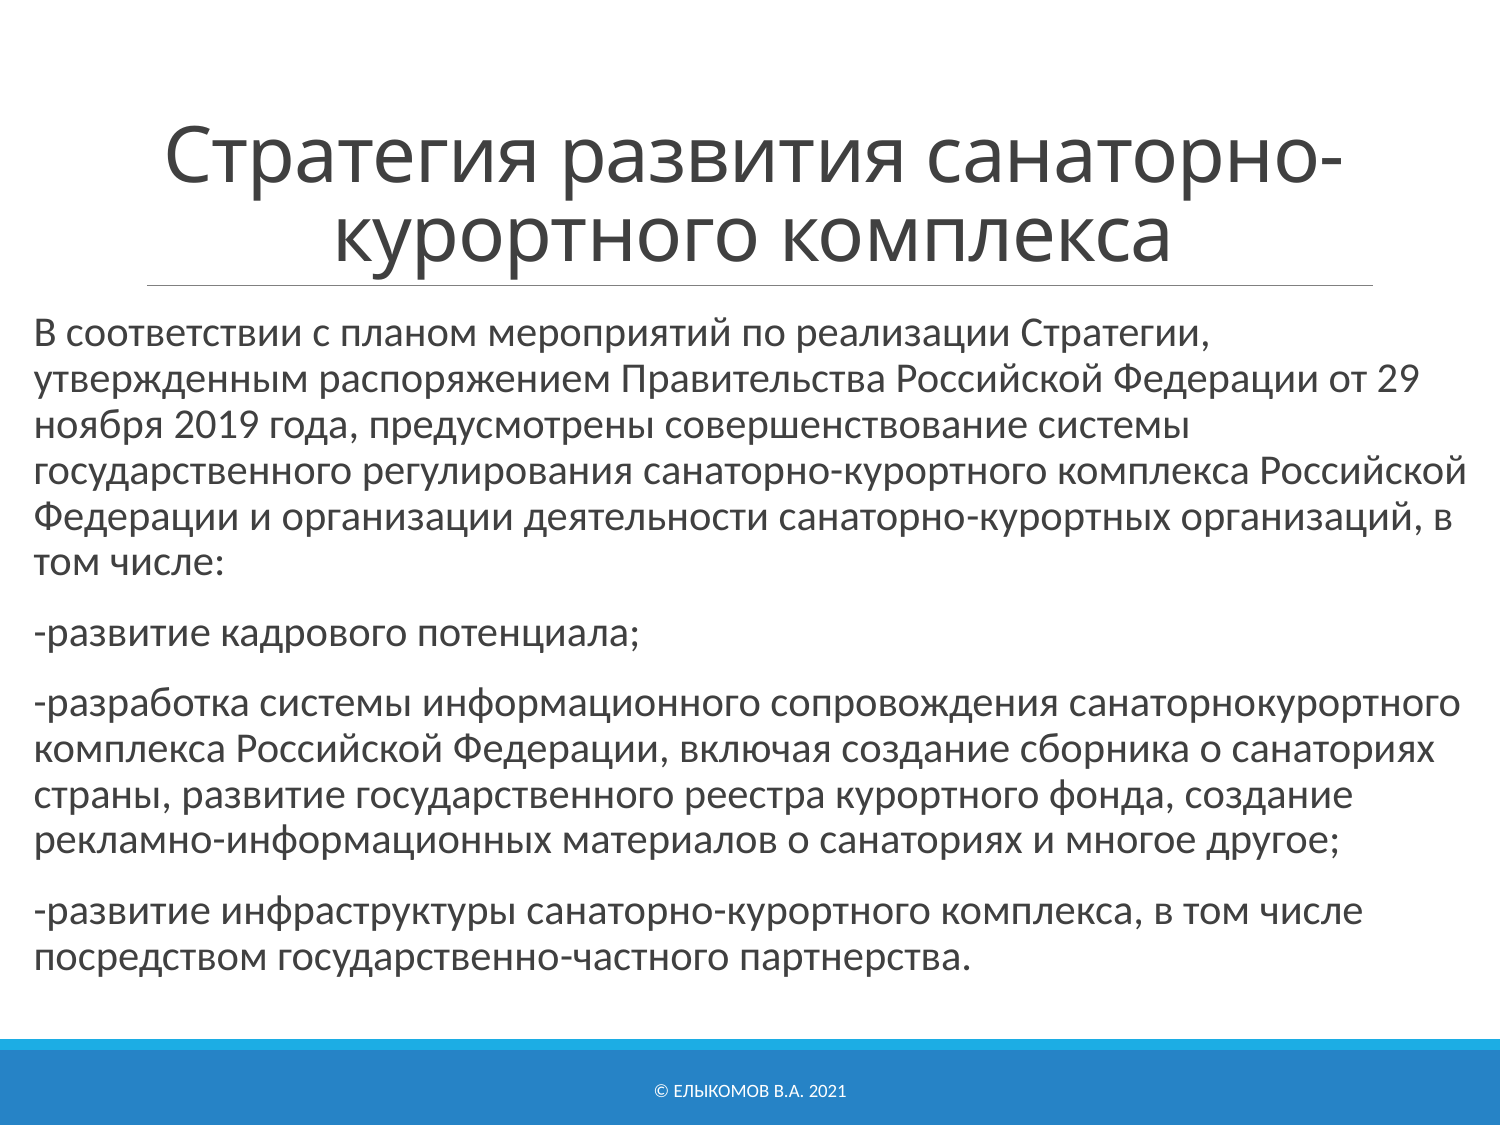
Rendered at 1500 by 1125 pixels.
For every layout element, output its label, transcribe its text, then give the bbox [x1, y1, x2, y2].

list В соответствии с планом мероприятий по реализации Стратегии, утвержденным распоряжением Правительства Российской Федерации от 29 ноября 2019 года, предусмотрены совершенствование системы государственного регулирования санаторно-курортного комплекса Российской Федерации и организации деятельности санаторно­-курортных организаций, в том числе: -развитие кадрового потенциала; -разработка системы информационного сопровождения санаторно­курортного комплекса Российской Федерации, включая создание сборника о санаториях страны, развитие государственного реестра курортного фонда, создание рекламно-информационных материалов о санаториях и многое другое; -развитие инфраструктуры санаторно­-курортного комплекса, в том числе посредством государственно­-частного партнерства. [19, 302, 1473, 1027]
title Стратегия развития санаторно-курортного комплекса [135, 47, 1373, 285]
footer © Елыкомов В.А. 2021 [453, 1059, 1047, 1120]
